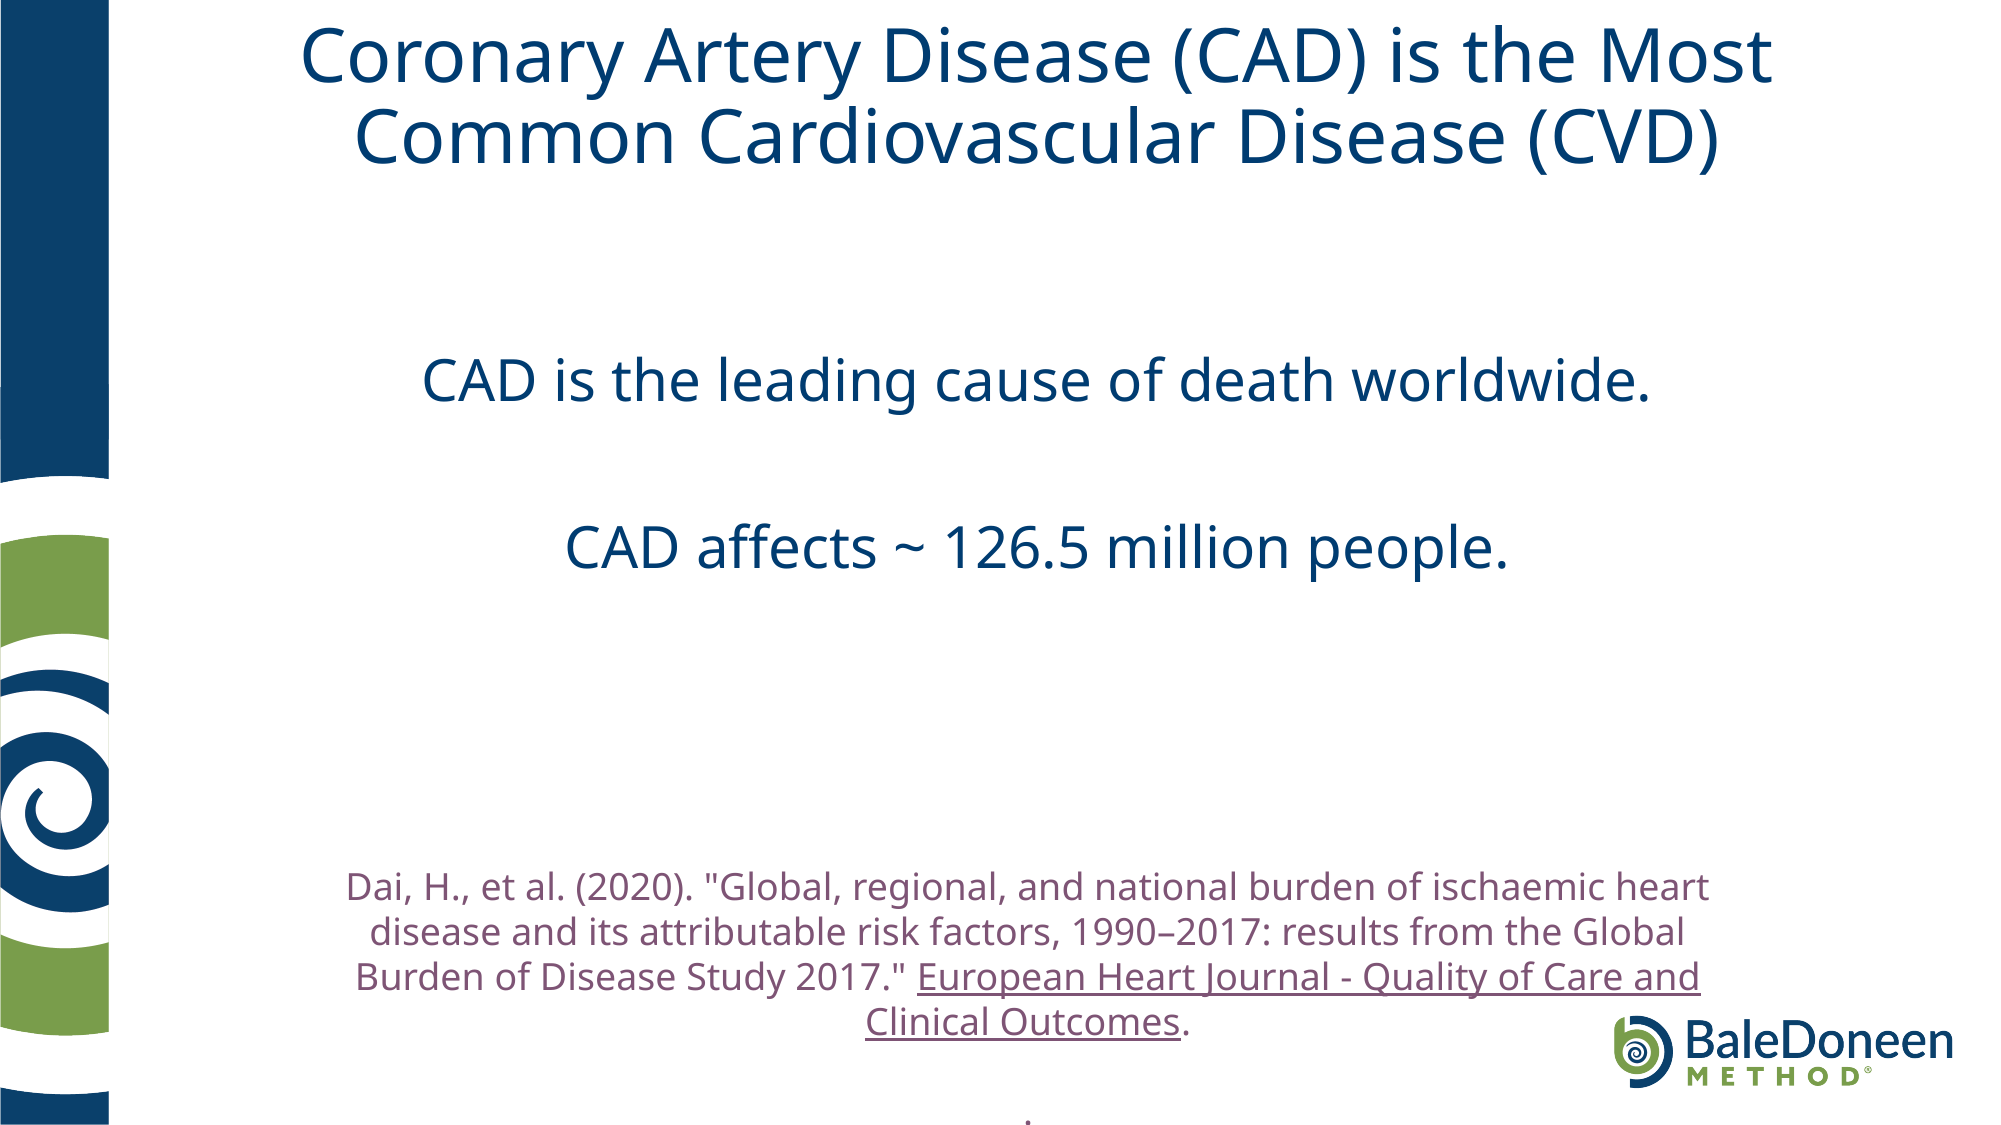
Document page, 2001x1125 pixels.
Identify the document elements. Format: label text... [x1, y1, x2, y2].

title Coronary Artery Disease (CAD) is the Most Common Cardiovascular Disease (CVD) [262, 37, 1812, 161]
list CAD is the leading cause of death worldwide. CAD affects ~ 126.5 million people. [262, 252, 1812, 884]
text_box Dai, H., et al. (2020). "Global, regional, and national burden of ischaemic heart disease and its attributable risk factors, 1990–2017: results from the Global Burden of Disease Study 2017." European Heart Journal - Quality of Care and Clinical Outcomes. . [290, 855, 1766, 1125]
picture [0, 0, 2001, 1125]
